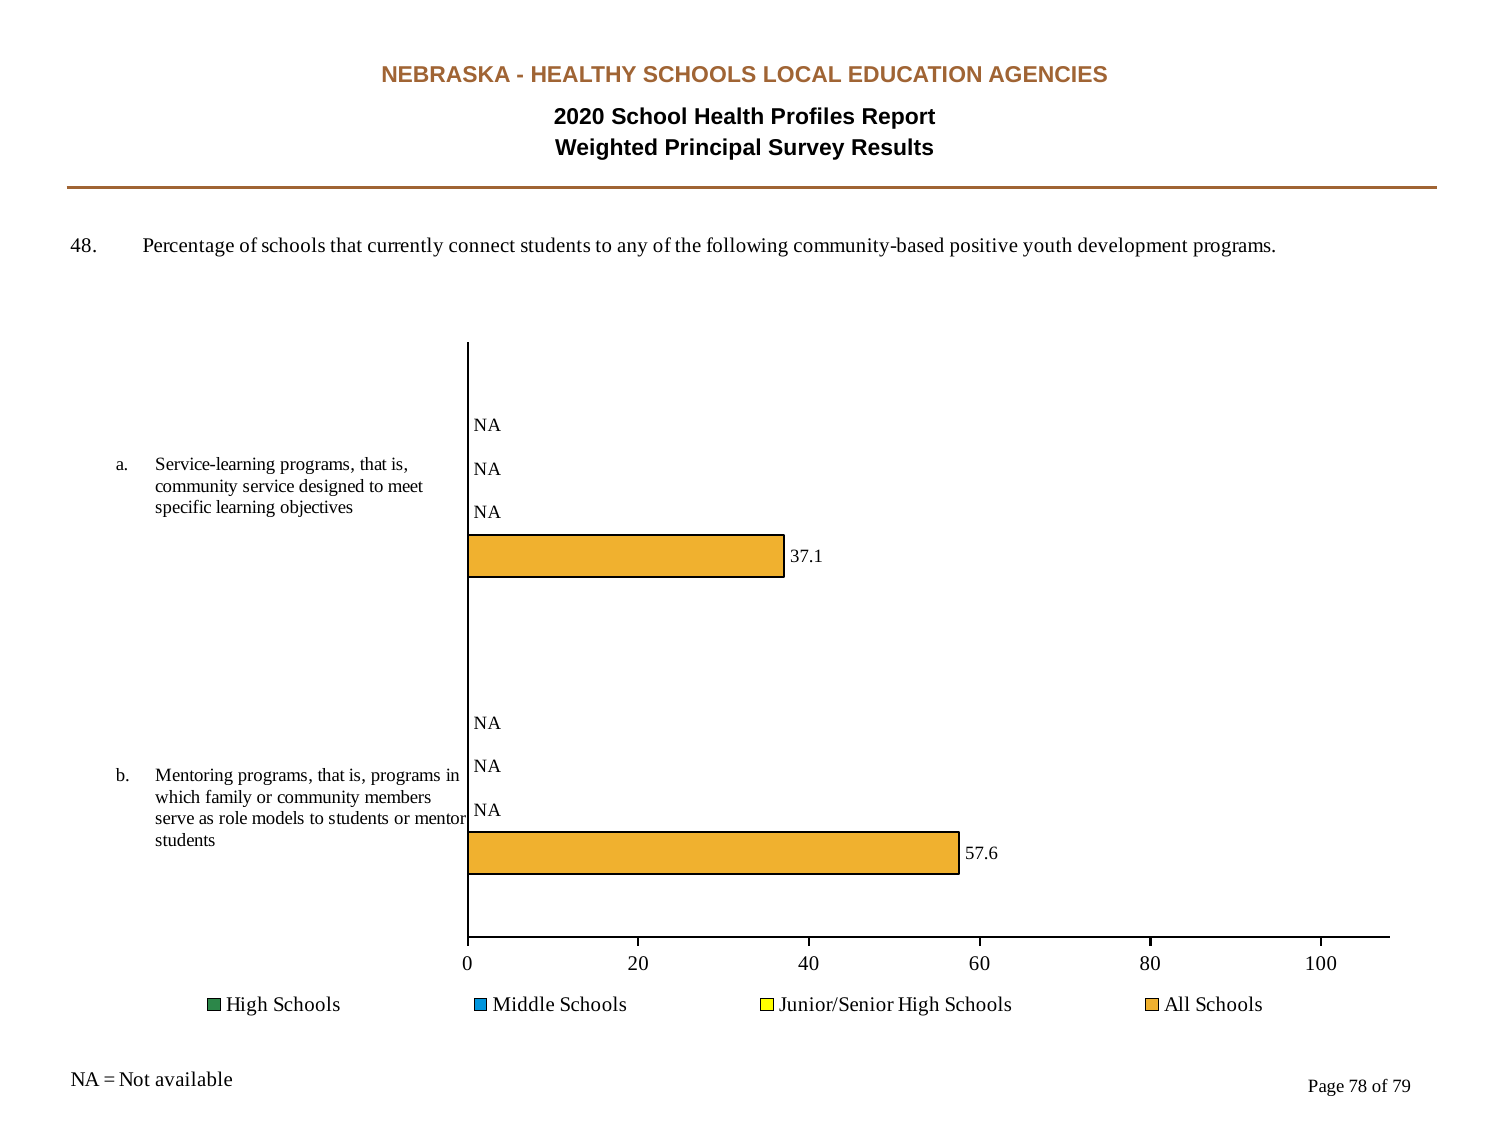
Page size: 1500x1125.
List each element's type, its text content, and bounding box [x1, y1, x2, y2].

chart [41, 208, 1448, 1105]
text_box 2020 School Health Profiles Report [41, 93, 1448, 125]
text_box Weighted Principal Survey Results [41, 125, 1448, 168]
text_box NEBRASKA - HEALTHY SCHOOLS LOCAL EDUCATION AGENCIES [41, 52, 1448, 93]
